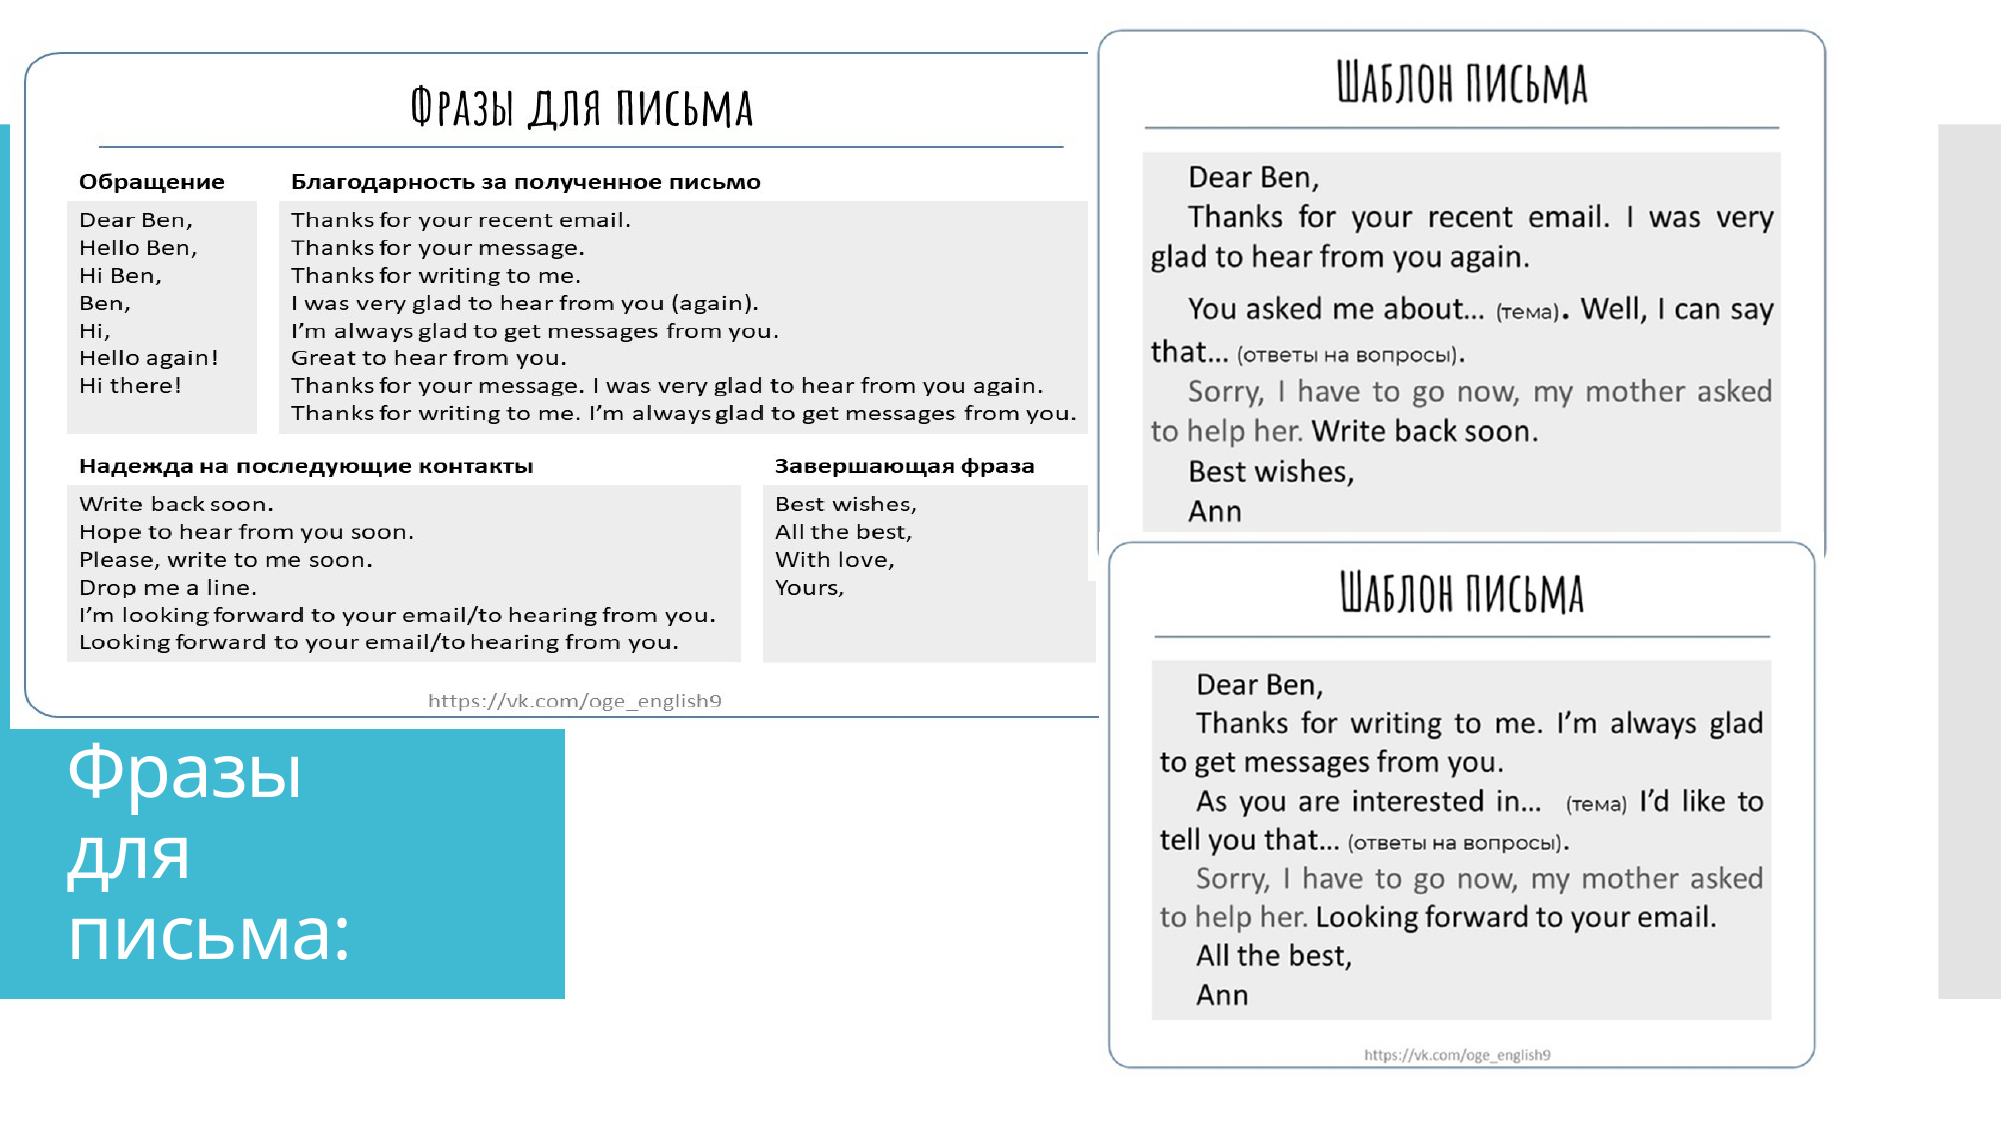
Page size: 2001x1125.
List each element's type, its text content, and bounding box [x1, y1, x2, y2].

picture [1087, 20, 1835, 1077]
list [9, 39, 1098, 729]
title Фразы для письма: [51, 729, 448, 1125]
